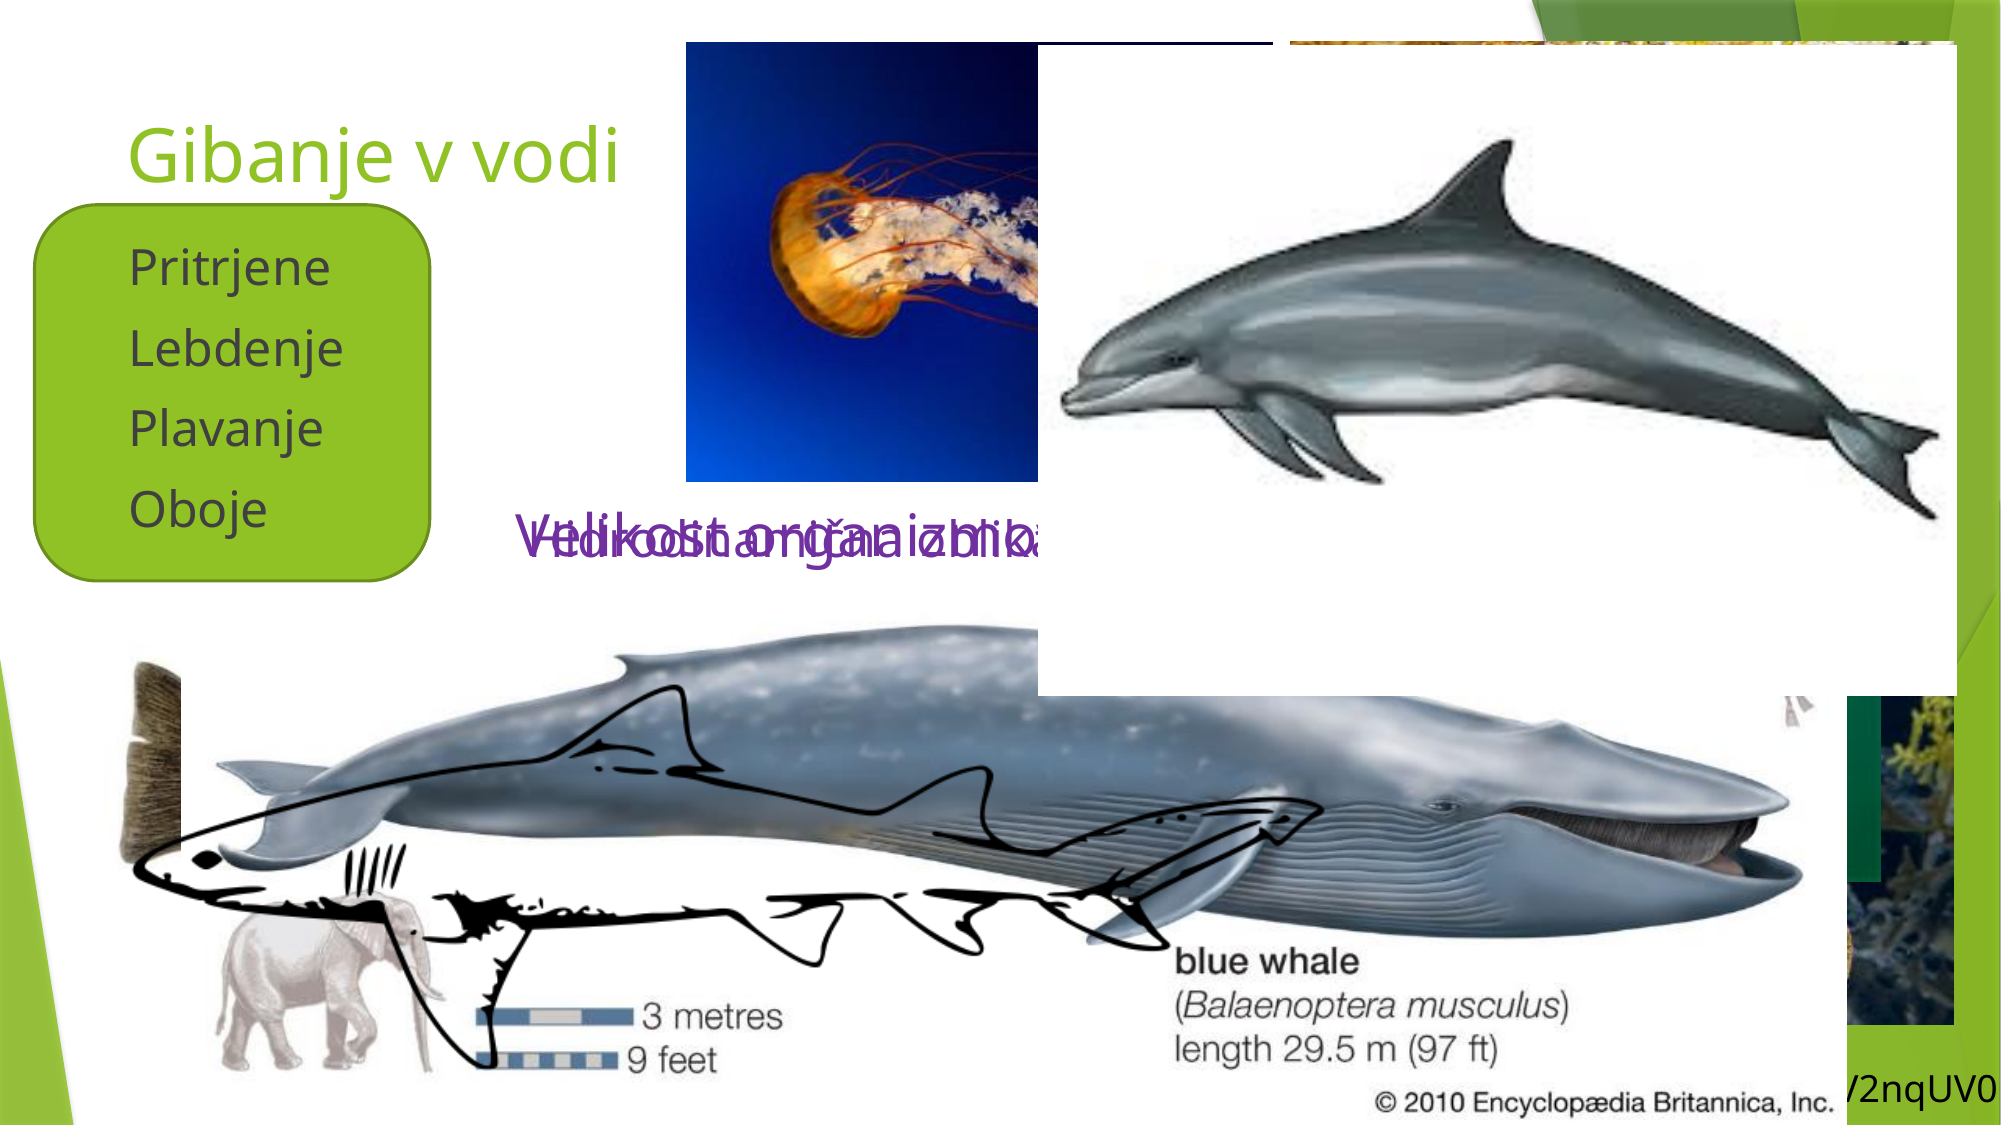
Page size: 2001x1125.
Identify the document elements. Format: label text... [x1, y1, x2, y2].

text_box Plavanje školjk: https://www.youtube.com/watch?v=XGgPV2nqUV0 [1854, 1057, 2000, 1118]
picture [79, 41, 1958, 1125]
title Gibanje v vodi [111, 99, 680, 227]
text_box Hidrodinamična oblika? [513, 500, 1033, 576]
text_box [32, 203, 111, 568]
text_box Velikost organizmov? [500, 490, 1033, 576]
list Pritrjene Lebdenje Plavanje Oboje [56, 227, 1033, 657]
